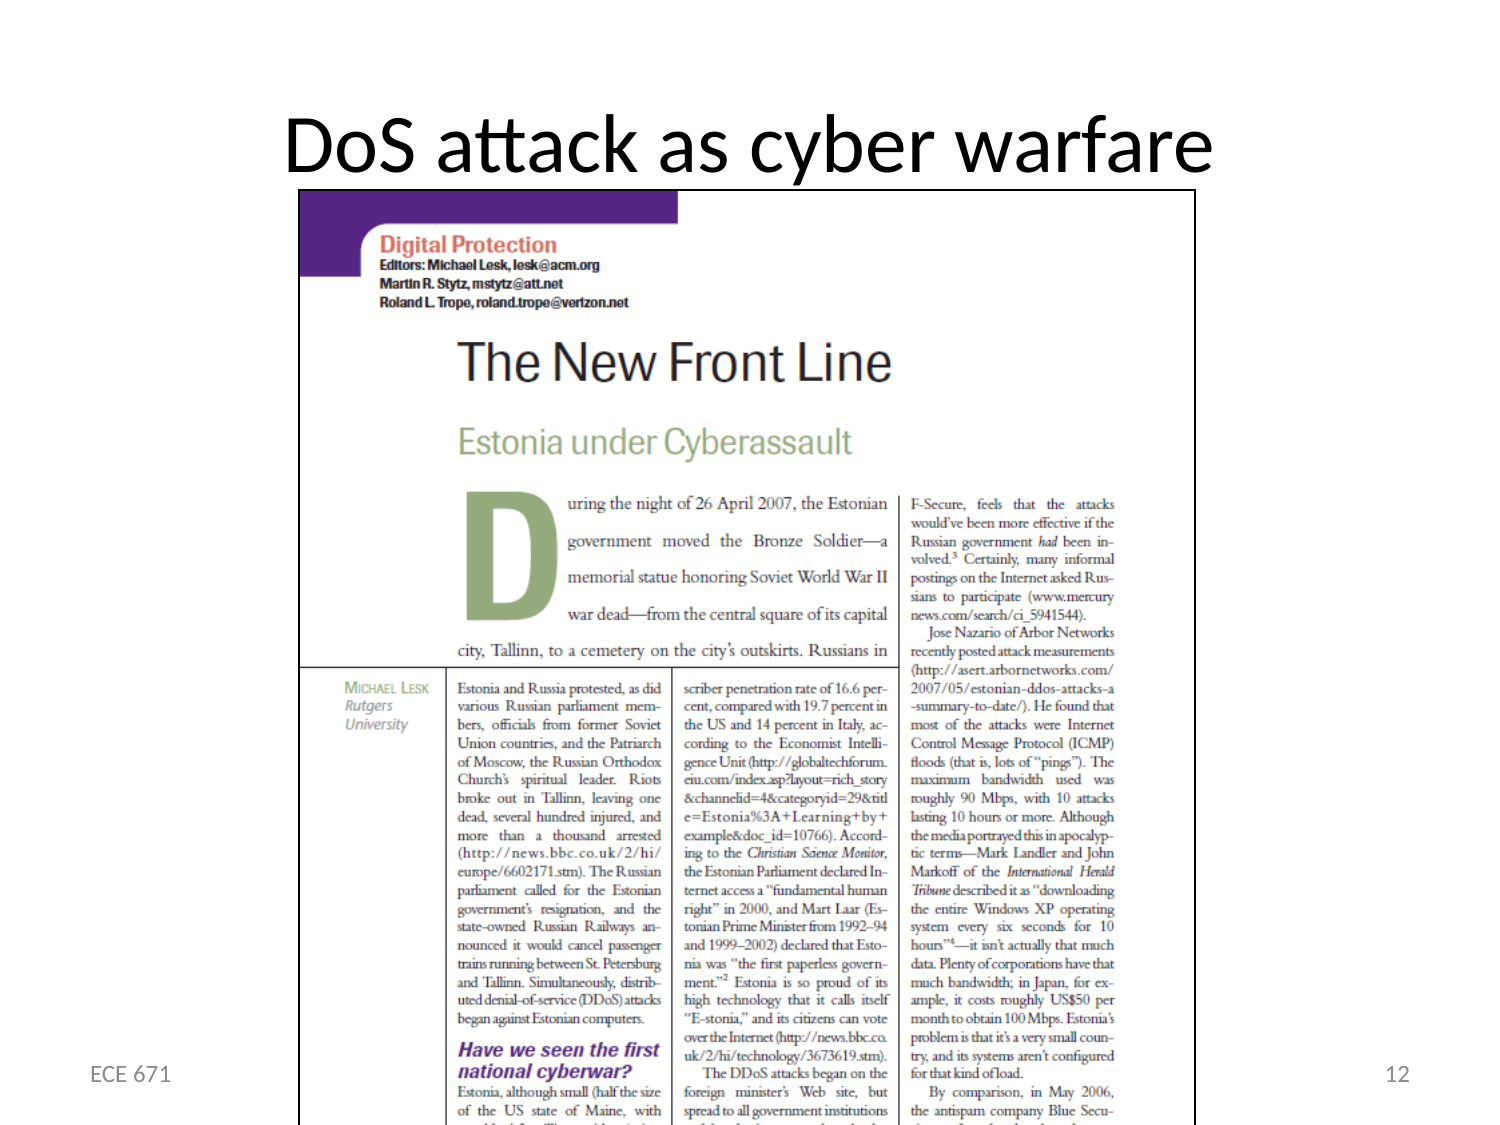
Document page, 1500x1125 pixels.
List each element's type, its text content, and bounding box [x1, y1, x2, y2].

slide_number 12 [1199, 1042, 1425, 1103]
title DoS attack as cyber warfare [75, 45, 1425, 233]
picture [299, 190, 1195, 1125]
slide_number ECE 671 [75, 1042, 294, 1103]
